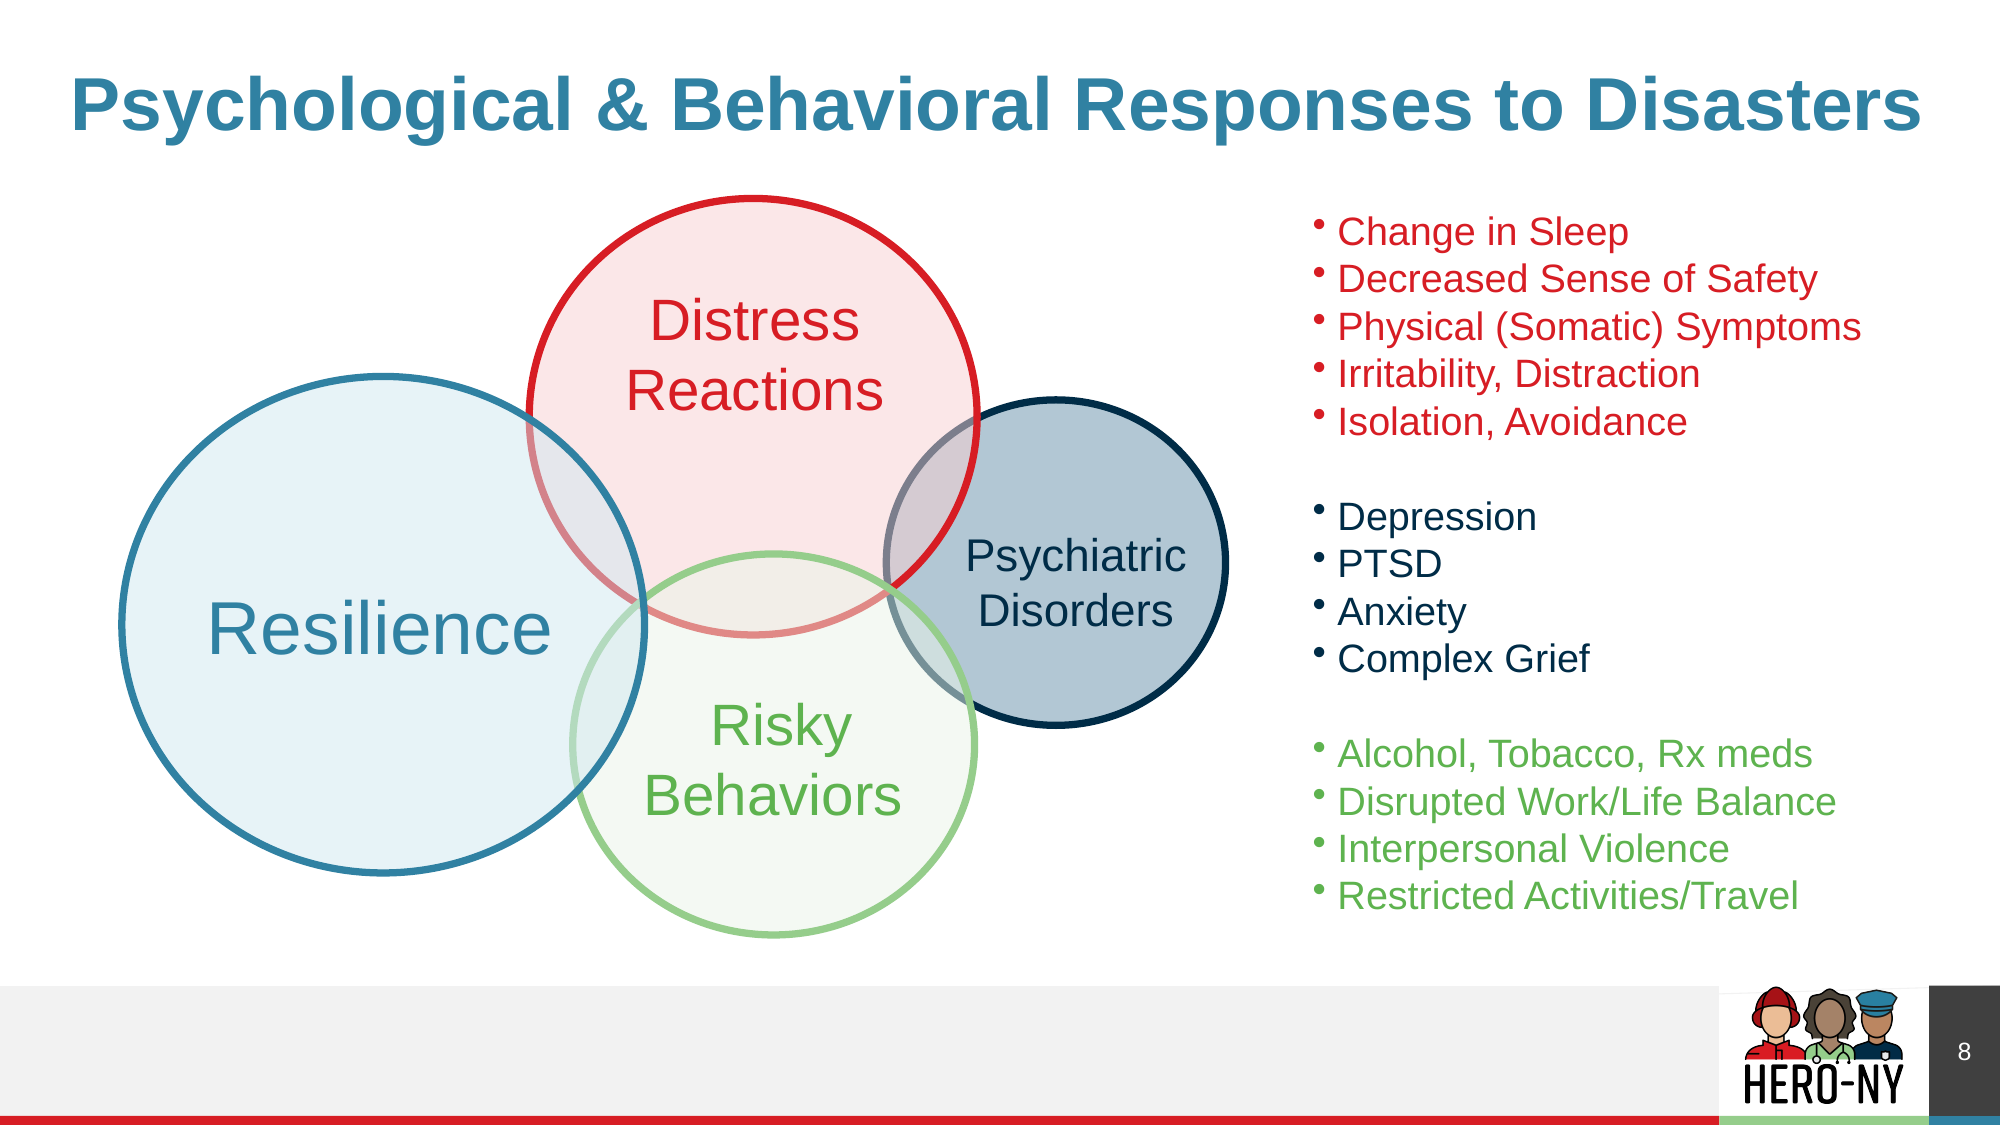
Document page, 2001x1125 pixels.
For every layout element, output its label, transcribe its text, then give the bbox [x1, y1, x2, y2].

text_box [641, 584, 645, 666]
text_box [639, 553, 963, 679]
text_box [547, 386, 978, 598]
text_box [583, 198, 923, 274]
slide_number 8 [1929, 985, 2000, 1116]
text_box Psychiatric Disorders [922, 518, 1230, 643]
text_box Distress Reactions [535, 274, 975, 430]
text_box [529, 367, 535, 421]
text_box [953, 399, 1220, 518]
text_box Resilience [118, 572, 641, 678]
text_box Risky Behaviors [570, 679, 978, 835]
text_box [127, 678, 639, 873]
text_box Change in Sleep Decreased Sense of Safety Physical (Somatic) Symptoms Irritability, Distraction Isolation, Avoidance Depression PTSD Anxiety Complex Grief Alcohol, Tobacco, Rx meds Disrupted Work/Life Balance Interpersonal Violence Restricted Activities/Travel [1297, 198, 1898, 926]
text_box [892, 562, 922, 614]
text_box [945, 643, 1204, 726]
text_box [127, 376, 639, 572]
text_box [596, 835, 951, 935]
title Psychological & Behavioral Responses to Disasters [70, 70, 1930, 142]
picture [1743, 985, 1905, 1105]
